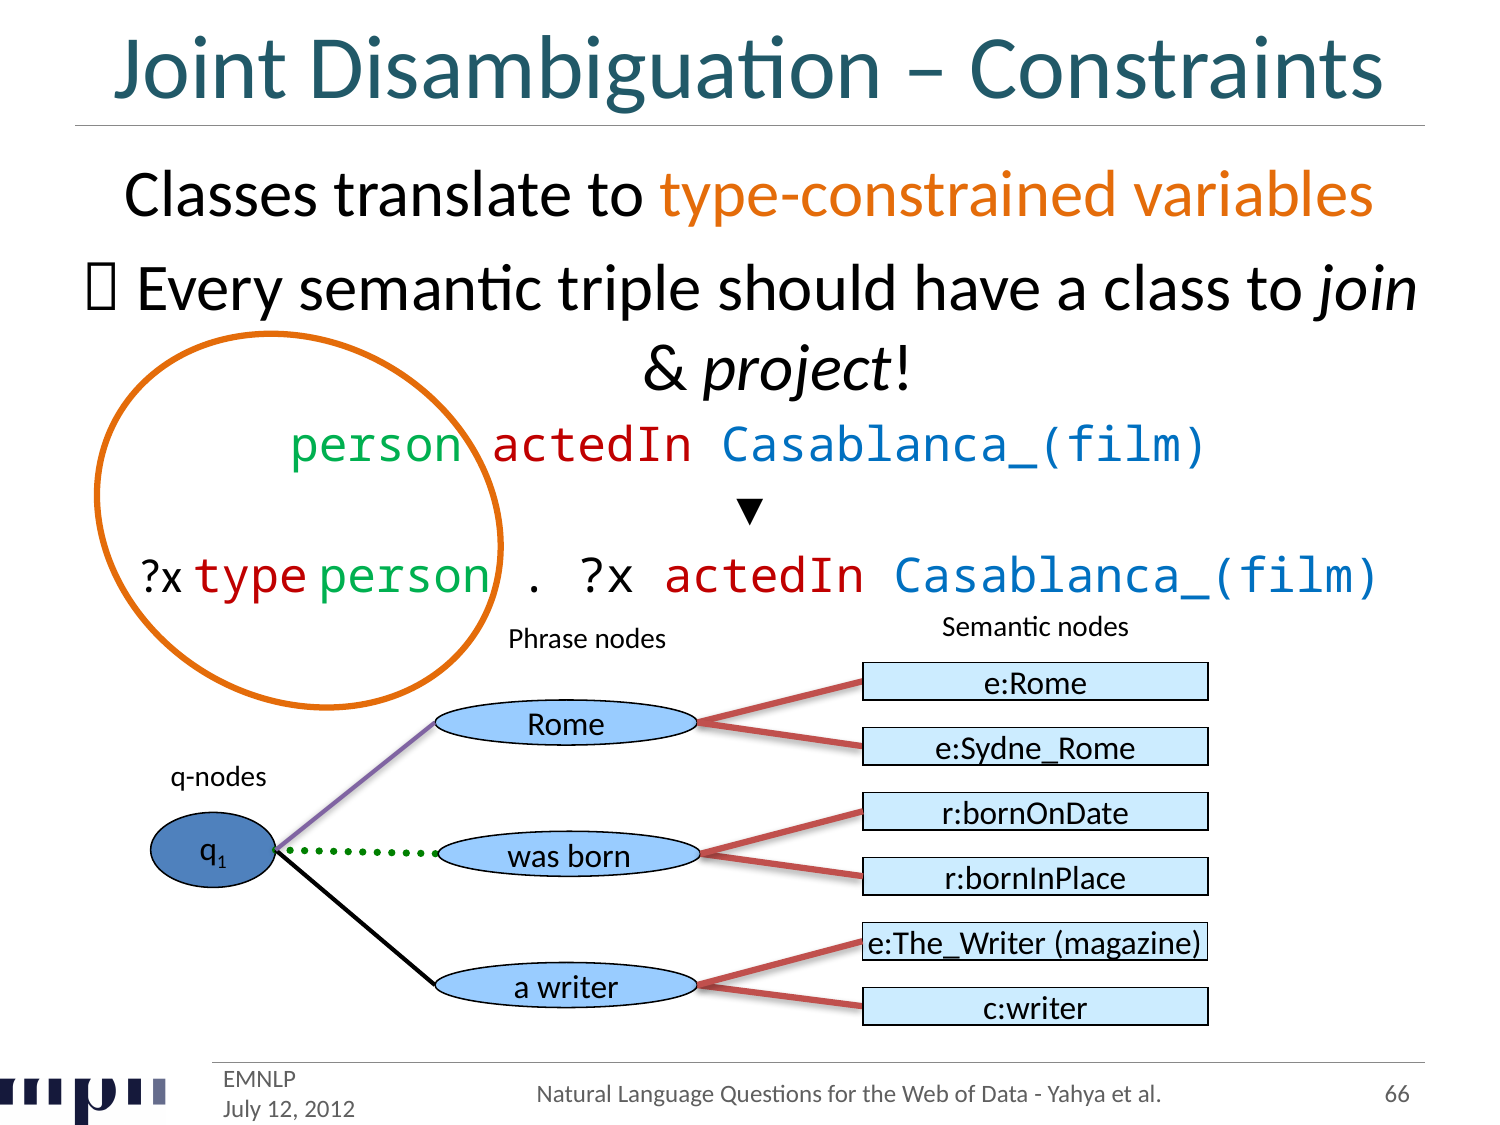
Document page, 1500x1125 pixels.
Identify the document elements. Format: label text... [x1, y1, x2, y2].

text_box r:bornInPlace [863, 857, 1208, 895]
text_box c:writer [863, 987, 1208, 1025]
text_box q1 [150, 812, 270, 888]
picture [0, 1078, 166, 1125]
text_box Phrase nodes [487, 612, 688, 663]
text_box [94, 331, 503, 710]
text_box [275, 722, 436, 851]
text_box a writer [438, 962, 692, 1008]
text_box q-nodes [137, 749, 270, 800]
text_box was born [441, 831, 695, 877]
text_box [700, 810, 864, 854]
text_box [697, 992, 864, 1007]
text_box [697, 722, 864, 747]
text_box e:Sydne_Rome [863, 727, 1208, 765]
footer Natural Language Questions for the Web of Data - Yahya et al. [440, 1062, 1260, 1123]
text_box e:Rome [863, 662, 1208, 700]
text_box Semantic nodes [910, 599, 1161, 650]
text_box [275, 858, 436, 986]
text_box e:The_Writer (magazine) [862, 922, 1208, 960]
list Classes translate to type-constrained variables  Every semantic triple should have a class to join & project! person actedIn Casablanca_(film) ▼ ?x type person . ?x actedIn Casablanca_(film) [75, 149, 1425, 1019]
slide_number 66 [1299, 1062, 1425, 1123]
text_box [697, 940, 863, 986]
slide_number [208, 1062, 400, 1123]
text_box r:bornOnDate [863, 792, 1208, 830]
text_box Rome [435, 699, 692, 746]
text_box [697, 680, 864, 721]
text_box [700, 862, 864, 877]
title Joint Disambiguation – Constraints [75, 0, 1425, 125]
